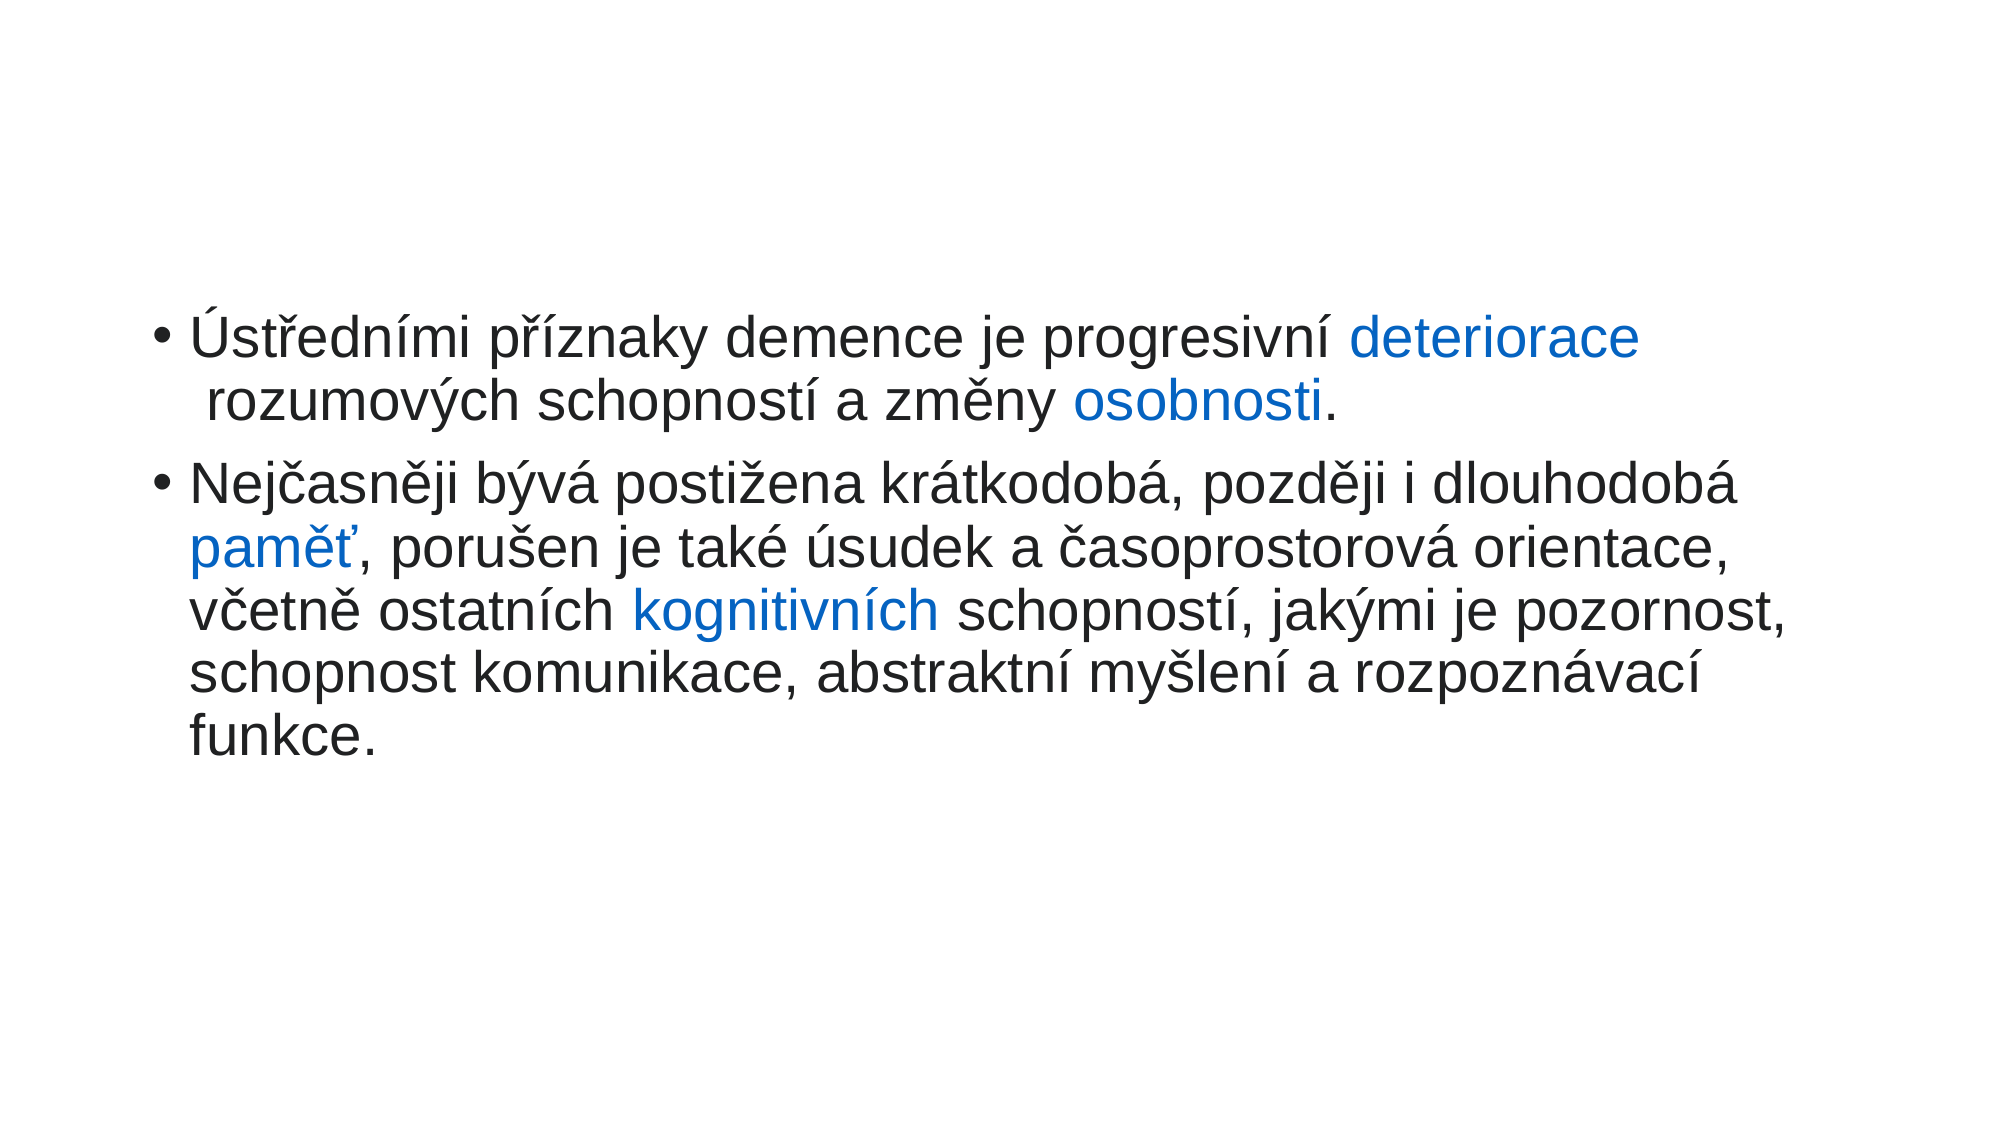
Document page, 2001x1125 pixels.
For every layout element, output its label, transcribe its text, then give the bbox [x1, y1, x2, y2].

list Ústředními příznaky demence je progresivní deteriorace rozumových schopností a změny osobnosti. Nejčasněji bývá postižena krátkodobá, později i dlouhodobá paměť, porušen je také úsudek a časoprostorová orientace, včetně ostatních kognitivních schopností, jakými je pozornost, schopnost komunikace, abstraktní myšlení a rozpoznávací funkce. [137, 299, 1863, 1014]
